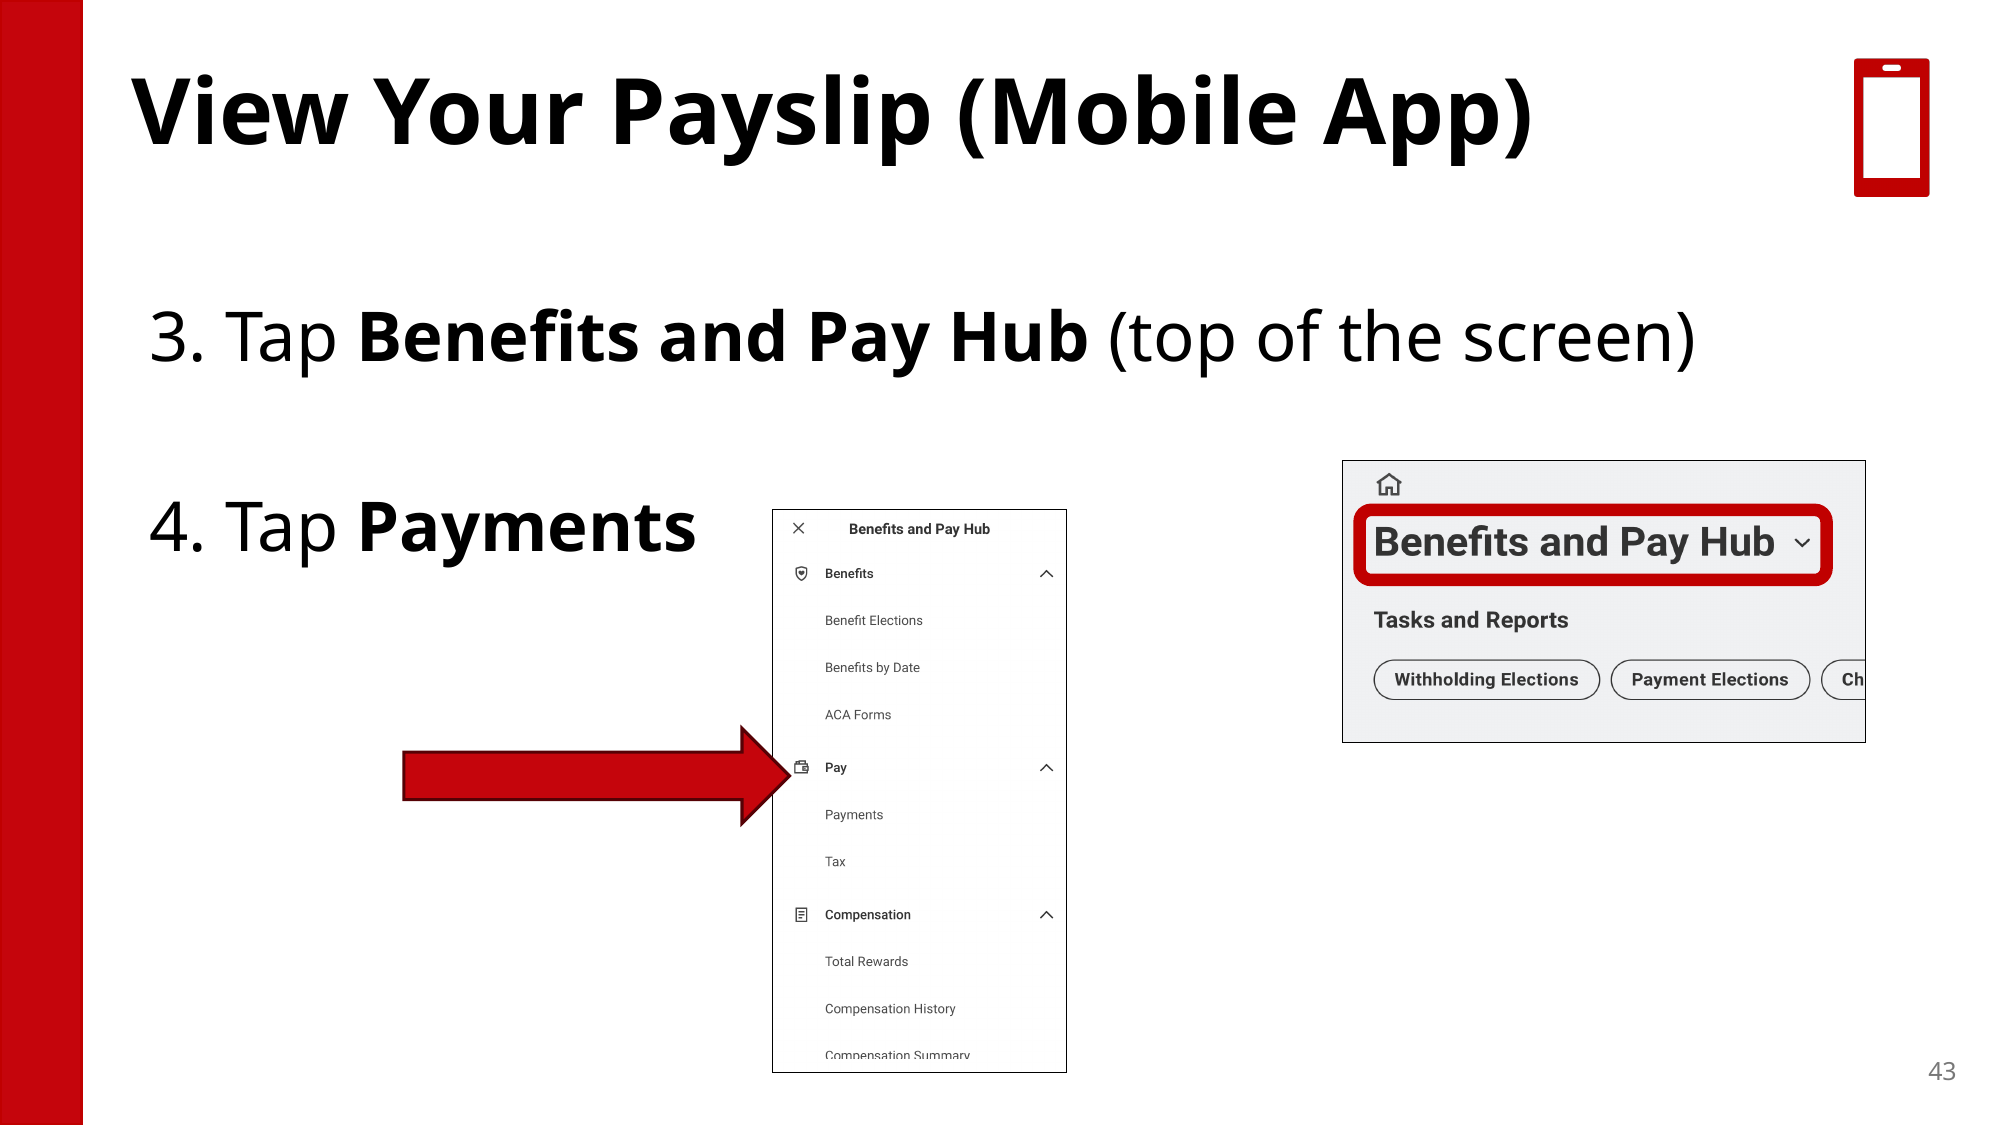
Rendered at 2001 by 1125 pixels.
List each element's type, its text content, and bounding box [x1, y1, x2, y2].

title View Your Payslip (Mobile App) [116, 28, 1584, 203]
list 3. Tap Benefits and Pay Hub (top of the screen) 4. Tap Payments [134, 294, 1923, 909]
picture [772, 508, 1068, 1073]
slide_number 43 [1521, 1042, 1972, 1103]
text_box [402, 724, 772, 828]
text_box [1341, 460, 1867, 743]
picture [1815, 51, 1967, 203]
